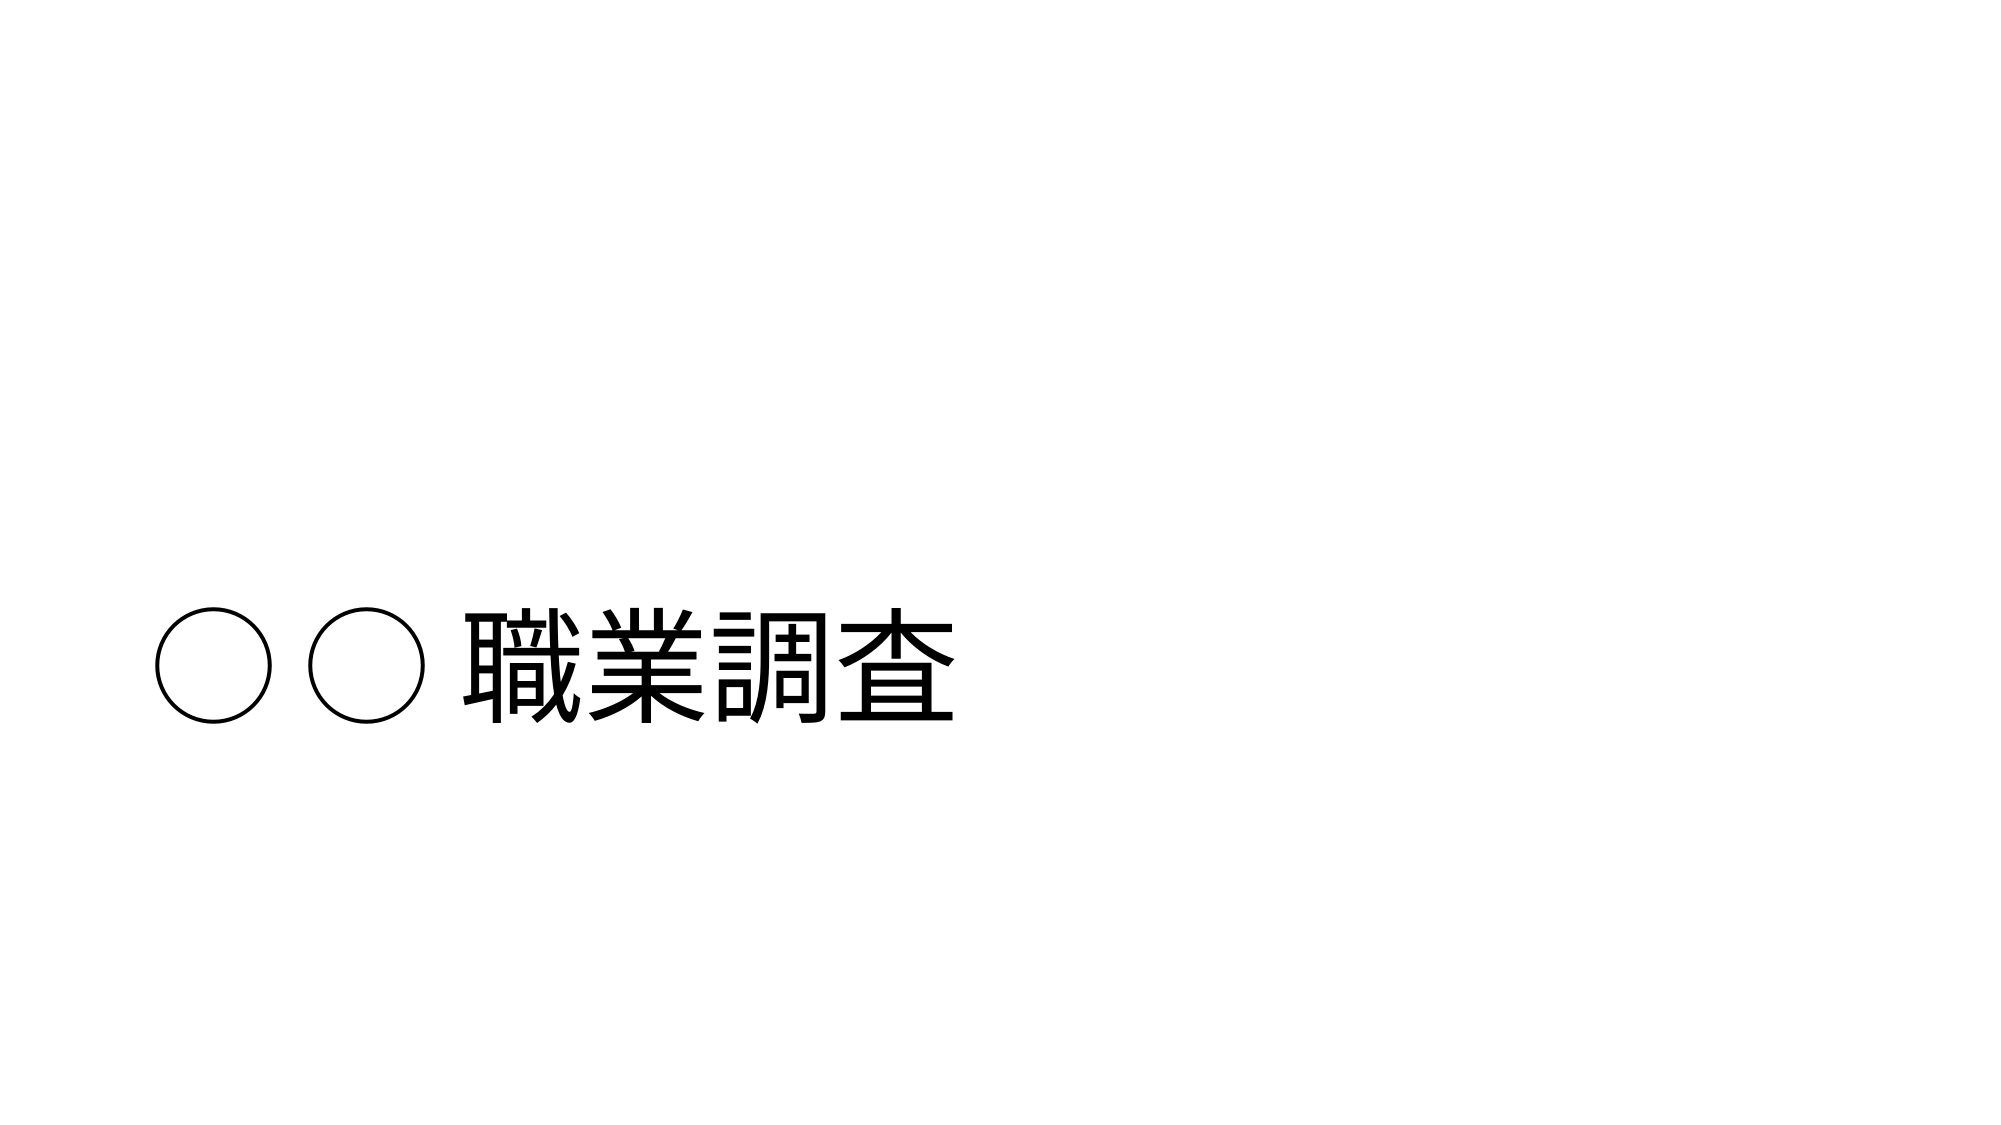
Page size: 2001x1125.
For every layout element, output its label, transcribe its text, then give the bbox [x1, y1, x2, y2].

title ◯ ◯職業調査 [136, 280, 1862, 749]
